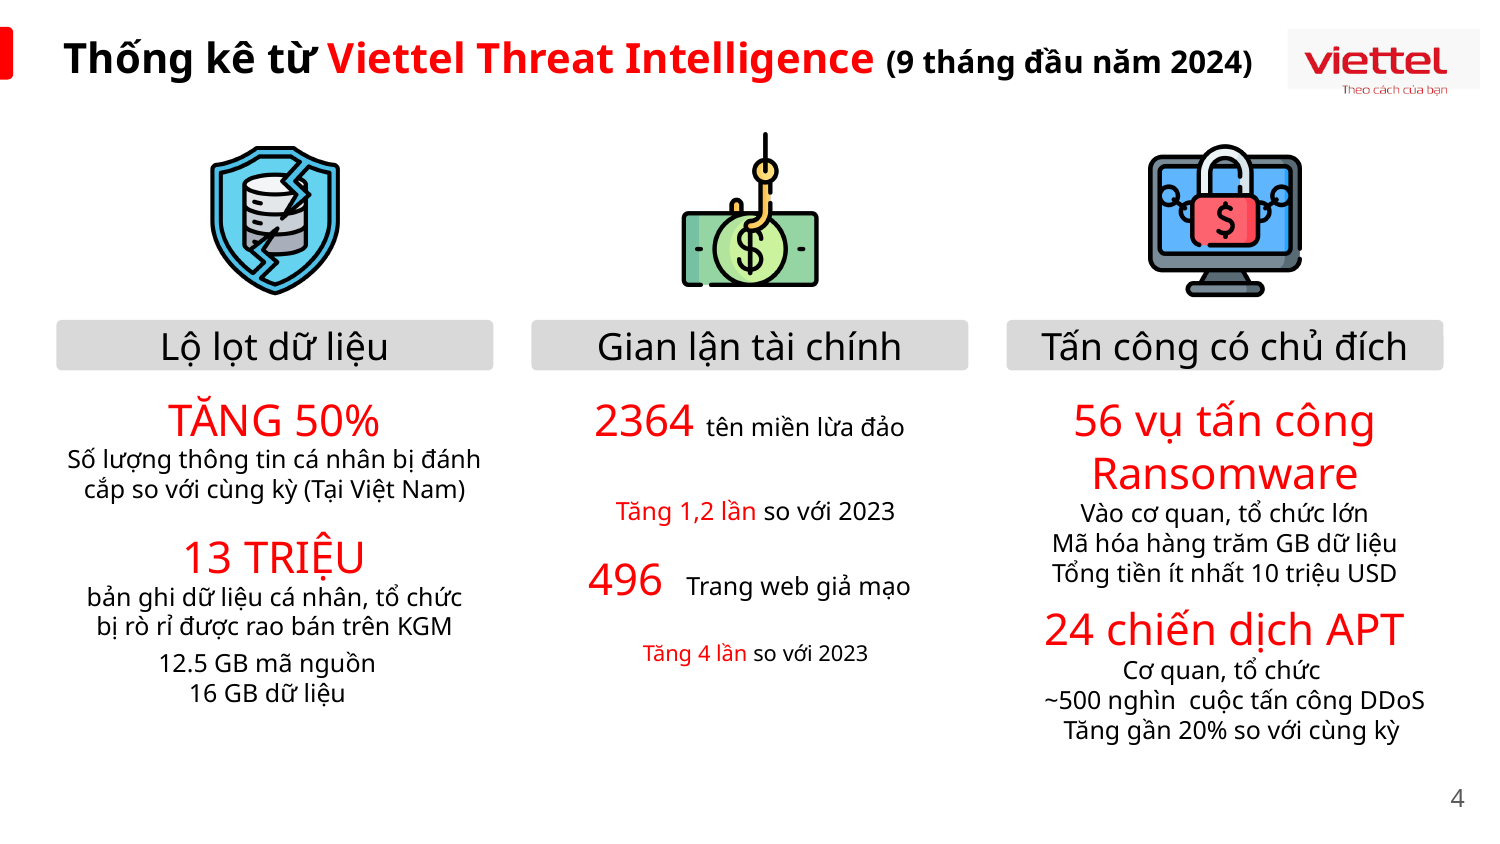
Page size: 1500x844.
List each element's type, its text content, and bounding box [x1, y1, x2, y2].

text_box 2364 tên miền lừa đảo [531, 392, 969, 446]
text_box Gian lận tài chính [531, 319, 969, 371]
picture [1301, 39, 1455, 99]
picture [672, 132, 827, 287]
text_box Lộ lọt dữ liệu [56, 319, 494, 371]
text_box 13 TRIỆU [56, 529, 494, 580]
picture [197, 143, 352, 298]
text_box 24 chiến dịch APT Cơ quan, tổ chức [1006, 601, 1444, 685]
text_box Tăng 4 lần so với 2023 [512, 617, 988, 671]
text_box 496 Trang web giả mạo [531, 551, 969, 605]
text_box ~500 nghìn cuộc tấn công DDoS Tăng gần 20% so với cùng kỳ [1016, 684, 1454, 745]
text_box 12.5 GB mã nguồn 16 GB dữ liệu [48, 647, 486, 708]
text_box [1285, 27, 1482, 91]
text_box bản ghi dữ liệu cá nhân, tổ chức bị rò rỉ được rao bán trên KGM [56, 580, 494, 641]
picture [1148, 143, 1303, 298]
text_box Thống kê từ Viettel Threat Intelligence (9 tháng đầu năm 2024) [48, 23, 1364, 89]
text_box TĂNG 50% [56, 392, 494, 443]
text_box Tấn công có chủ đích [1006, 319, 1444, 371]
text_box [0, 26, 14, 80]
slide_number 4 [1389, 764, 1480, 830]
text_box 56 vụ tấn công Ransomware Vào cơ quan, tổ chức lớn Mã hóa hàng trăm GB dữ liệu Tổng tiền ít nhất 10 triệu USD [1006, 392, 1444, 588]
text_box Tăng 1,2 lần so với 2023 [512, 476, 988, 529]
text_box Số lượng thông tin cá nhân bị đánh cắp so với cùng kỳ (Tại Việt Nam) [56, 443, 494, 504]
